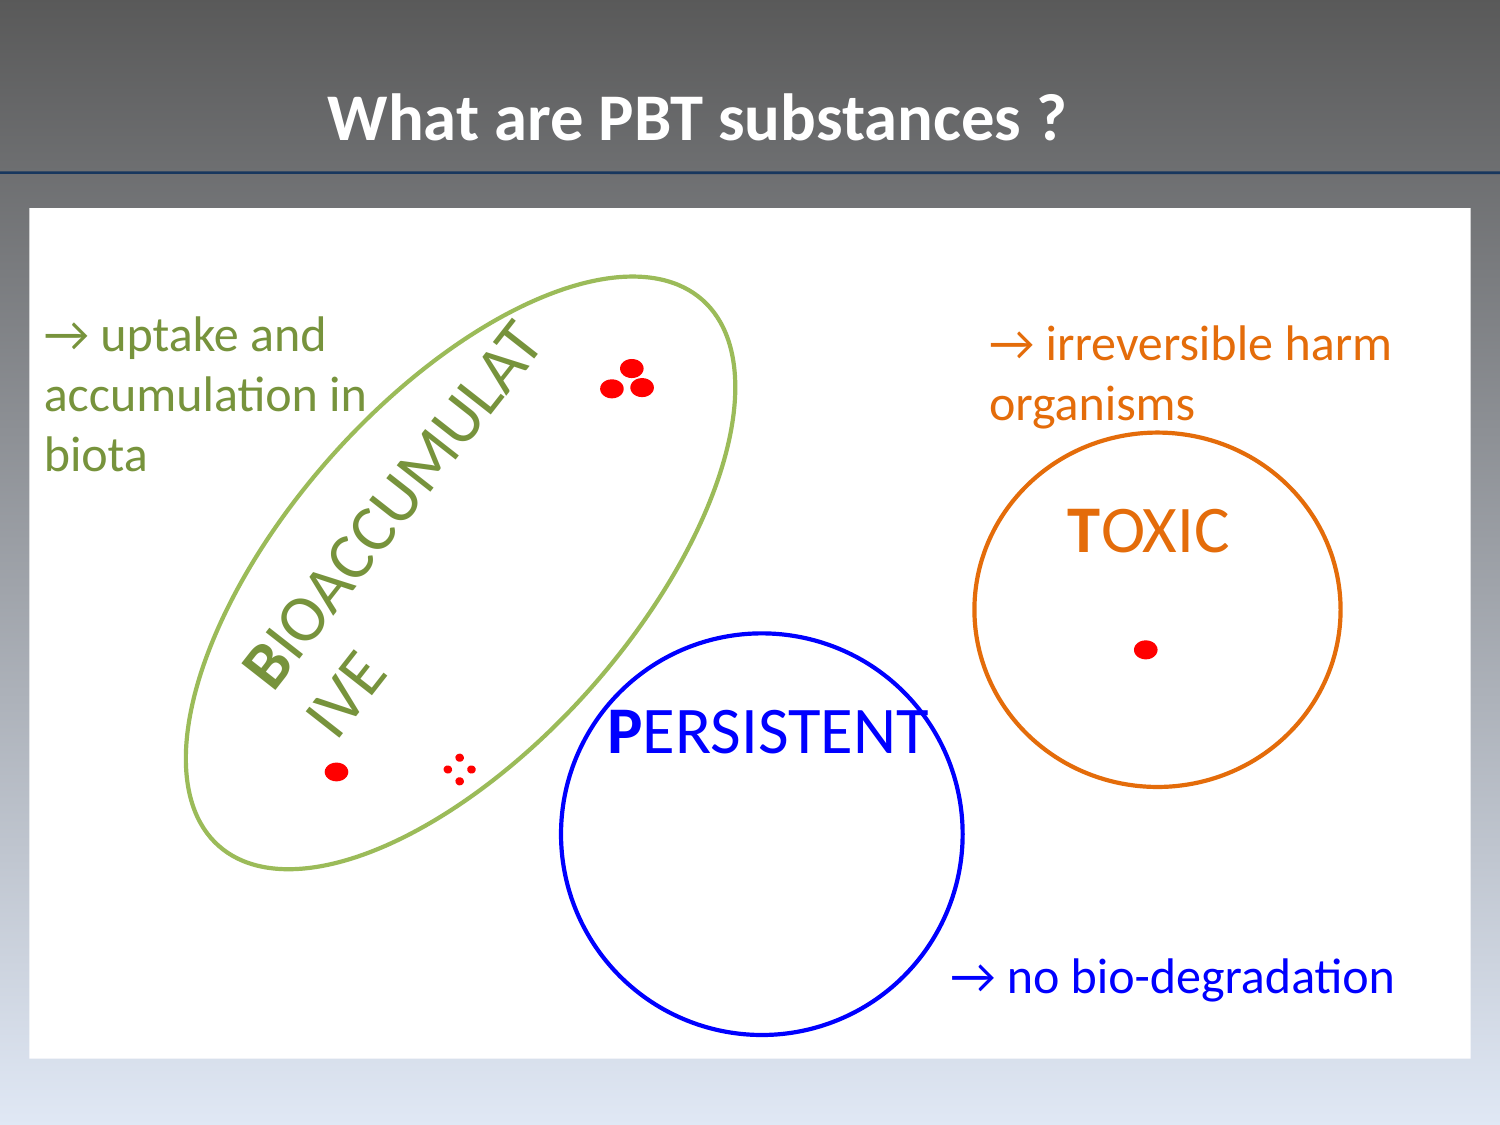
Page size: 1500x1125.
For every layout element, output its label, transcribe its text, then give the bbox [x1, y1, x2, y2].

text_box [629, 631, 894, 680]
text_box [1131, 638, 1160, 662]
text_box → no bio-degradation [935, 936, 1415, 1011]
text_box → uptake and accumulation in biota [29, 294, 437, 489]
text_box Persistent [572, 680, 1034, 773]
text_box [558, 762, 965, 1038]
text_box → irreversible harm organisms [974, 302, 1447, 438]
text_box [598, 377, 626, 401]
text_box [972, 438, 1343, 790]
text_box Toxic [1033, 479, 1359, 572]
text_box [322, 760, 351, 784]
text_box [183, 274, 738, 872]
text_box [29, 208, 1471, 1059]
text_box What are PBT substances ? [312, 66, 1176, 161]
text_box [628, 375, 656, 400]
text_box [617, 356, 646, 380]
text_box Bioaccumulative [457, 279, 532, 341]
